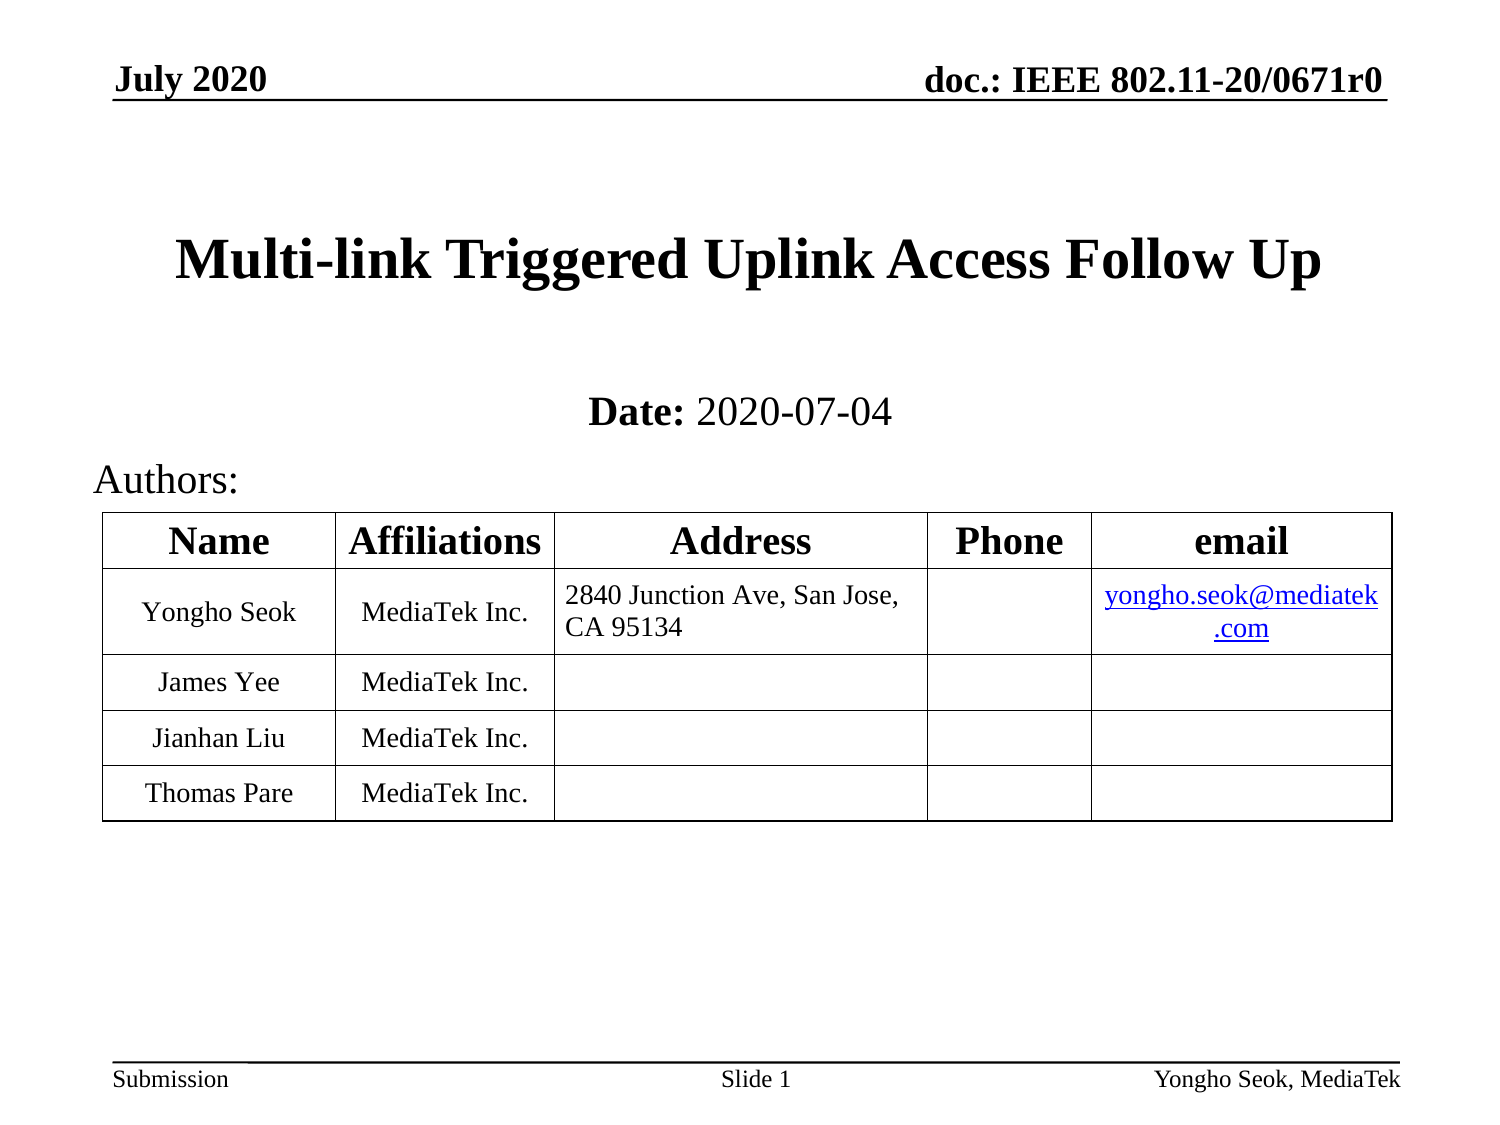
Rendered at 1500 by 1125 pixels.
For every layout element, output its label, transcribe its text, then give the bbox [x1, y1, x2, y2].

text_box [87, 512, 1409, 1035]
title Multi-link Triggered Uplink Access Follow Up [77, 137, 1423, 374]
footer Yongho Seok, MediaTek [878, 1061, 1402, 1093]
slide_number Slide 1 [712, 1061, 800, 1093]
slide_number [114, 53, 423, 100]
list Date: 2020-07-04 [102, 375, 1379, 442]
text_box Authors: [77, 444, 316, 507]
